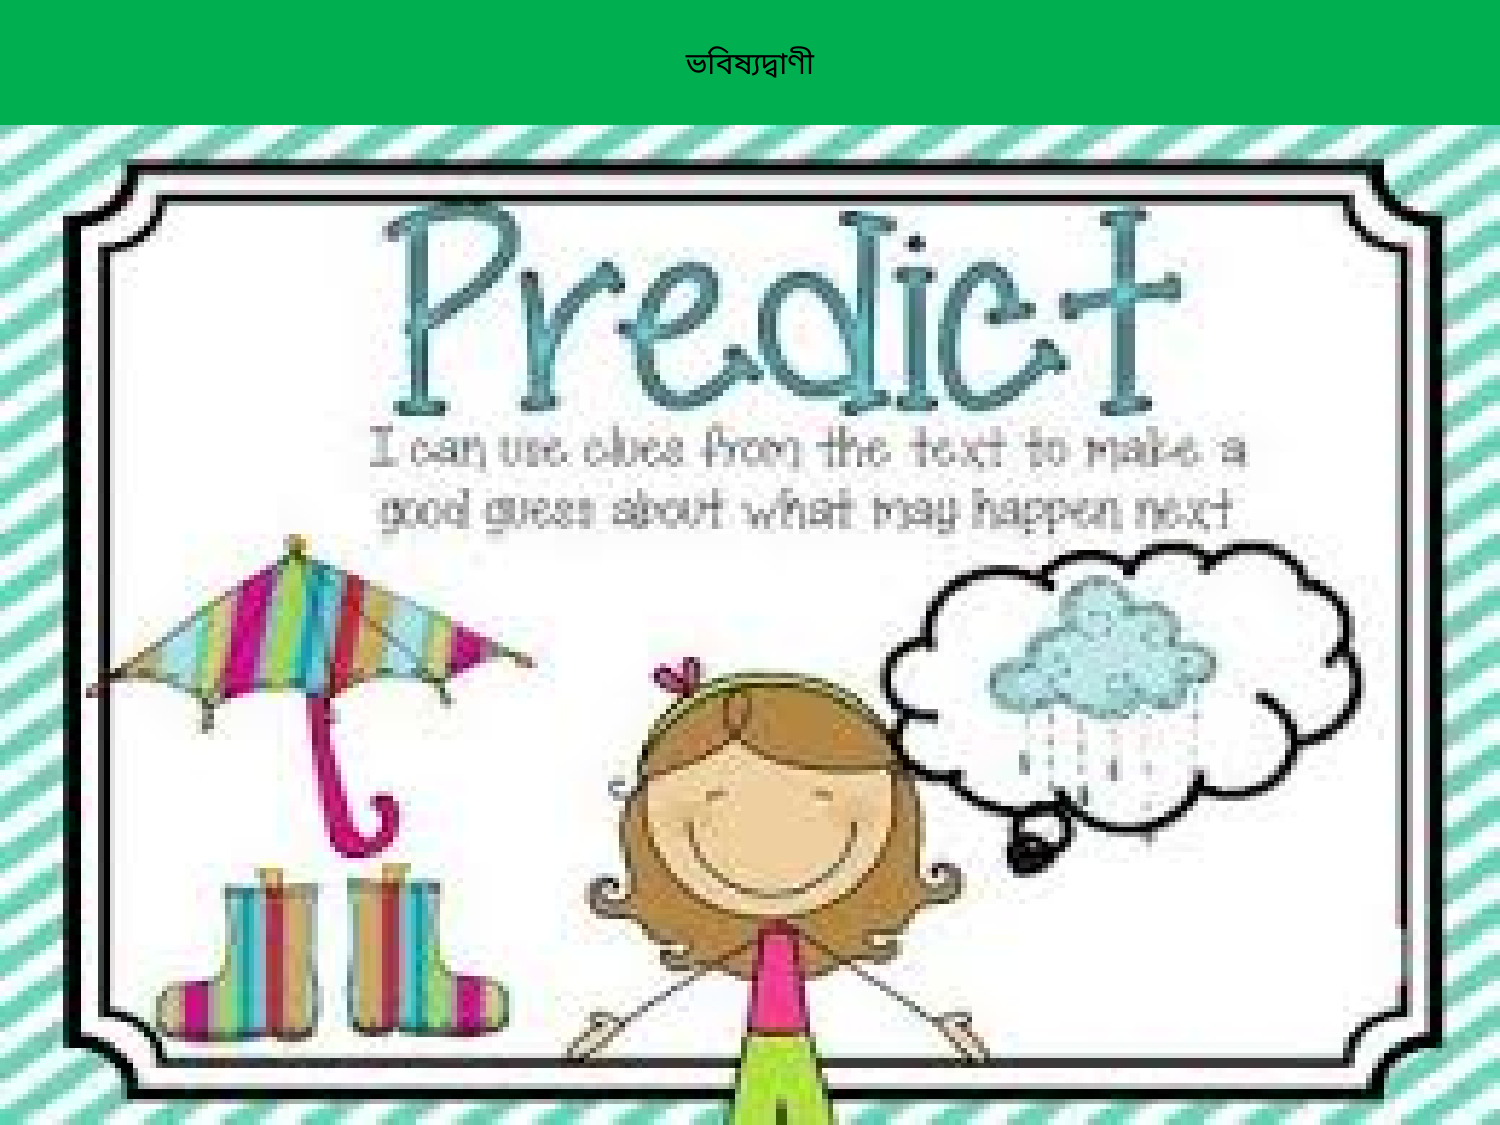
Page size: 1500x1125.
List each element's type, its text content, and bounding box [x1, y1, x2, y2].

title ভবিষ্যদ্বাণী [0, 0, 1500, 124]
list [0, 124, 1500, 1125]
